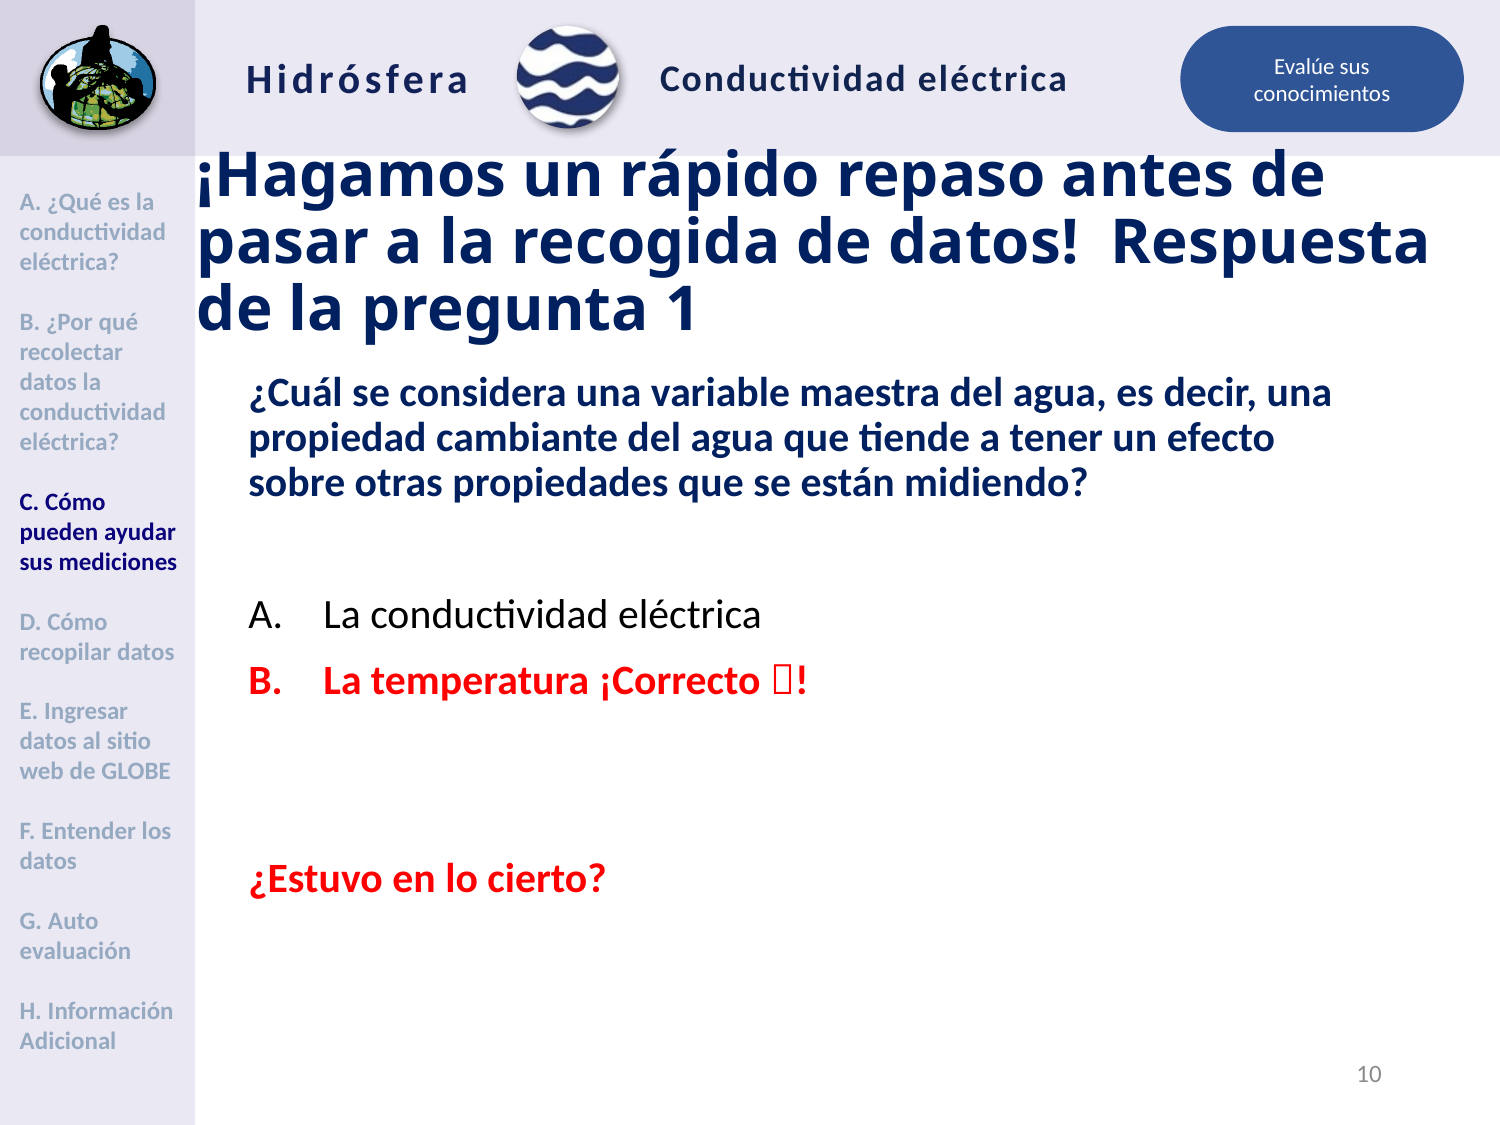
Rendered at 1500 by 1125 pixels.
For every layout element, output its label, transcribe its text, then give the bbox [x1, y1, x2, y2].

picture [36, 22, 159, 133]
text_box A. ¿Qué es la conductividad eléctrica? B. ¿Por qué recolectar datos la conductividad eléctrica? C. Cómo pueden ayudar sus mediciones D. Cómo recopilar datos E. Ingresar datos al sitio web de GLOBE F. Entender los datos G. Auto evaluación H. Información Adicional [4, 178, 196, 1062]
text_box Evalúe sus conocimientos [1179, 24, 1465, 134]
title ¡Hagamos un rápido repaso antes de pasar a la recogida de datos! Respuesta de la pregunta 1 [181, 134, 1476, 352]
list ¿Cuál se considera una variable maestra del agua, es decir, una propiedad cambiante del agua que tiende a tener un efecto sobre otras propiedades que se están midiendo? La conductividad eléctrica La temperatura ¡Correcto ! ¿Estuvo en lo cierto? [233, 363, 1360, 1116]
slide_number 9 [1360, 1042, 1397, 1103]
picture [516, 25, 619, 129]
